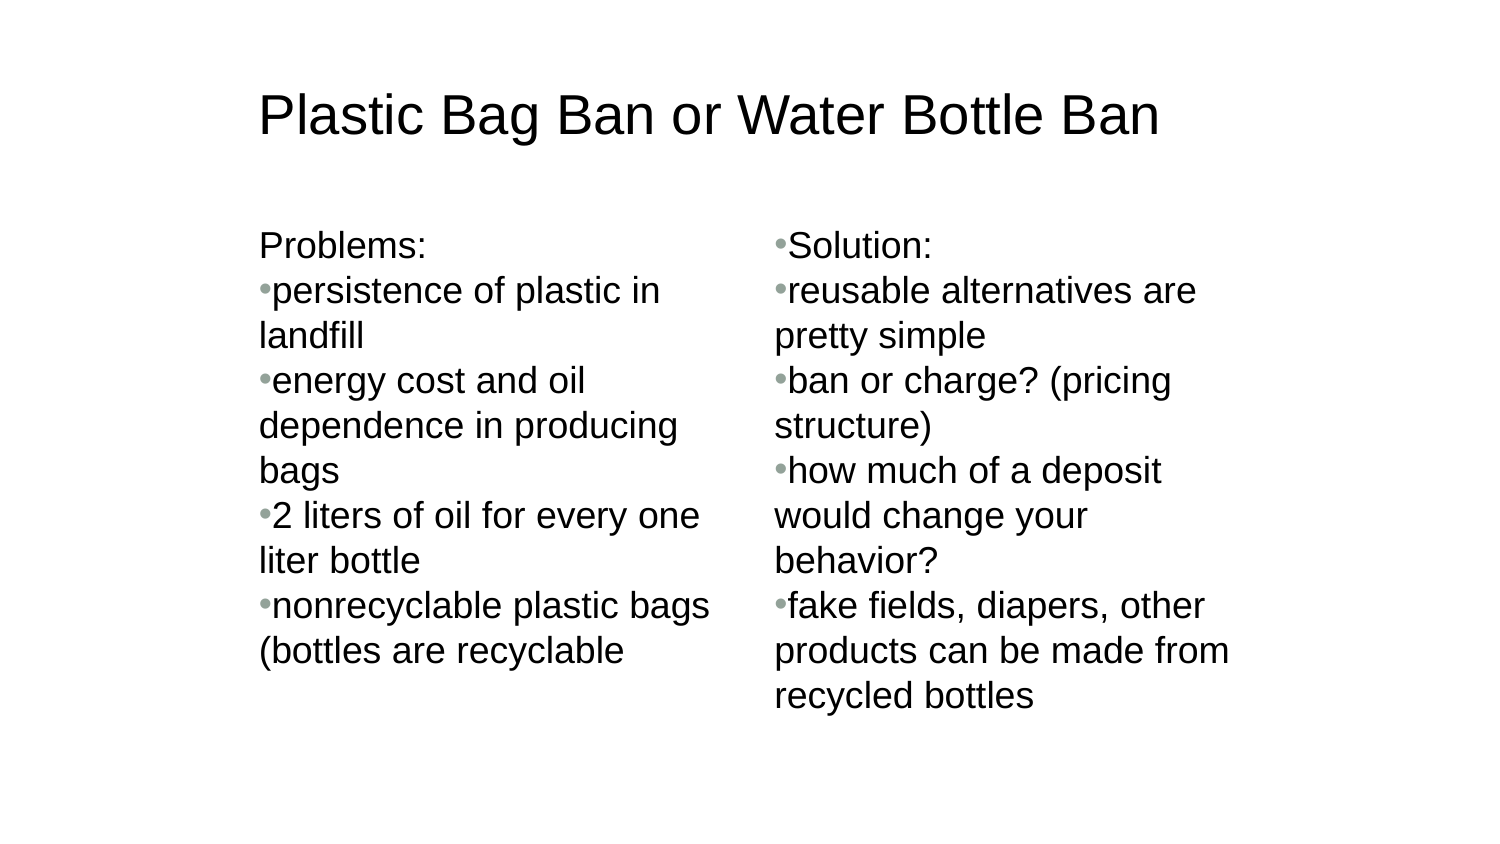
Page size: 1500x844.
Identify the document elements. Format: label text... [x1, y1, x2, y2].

list Solution: reusable alternatives are pretty simple ban or charge? (pricing structure) how much of a deposit would change your behavior? fake fields, diapers, other products can be made from recycled bottles [759, 205, 1257, 787]
list Problems: persistence of plastic in landfill energy cost and oil dependence in producing bags 2 liters of oil for every one liter bottle nonrecyclable plastic bags (bottles are recyclable [243, 205, 741, 787]
title Plastic Bag Ban or Water Bottle Ban [243, 63, 1257, 185]
